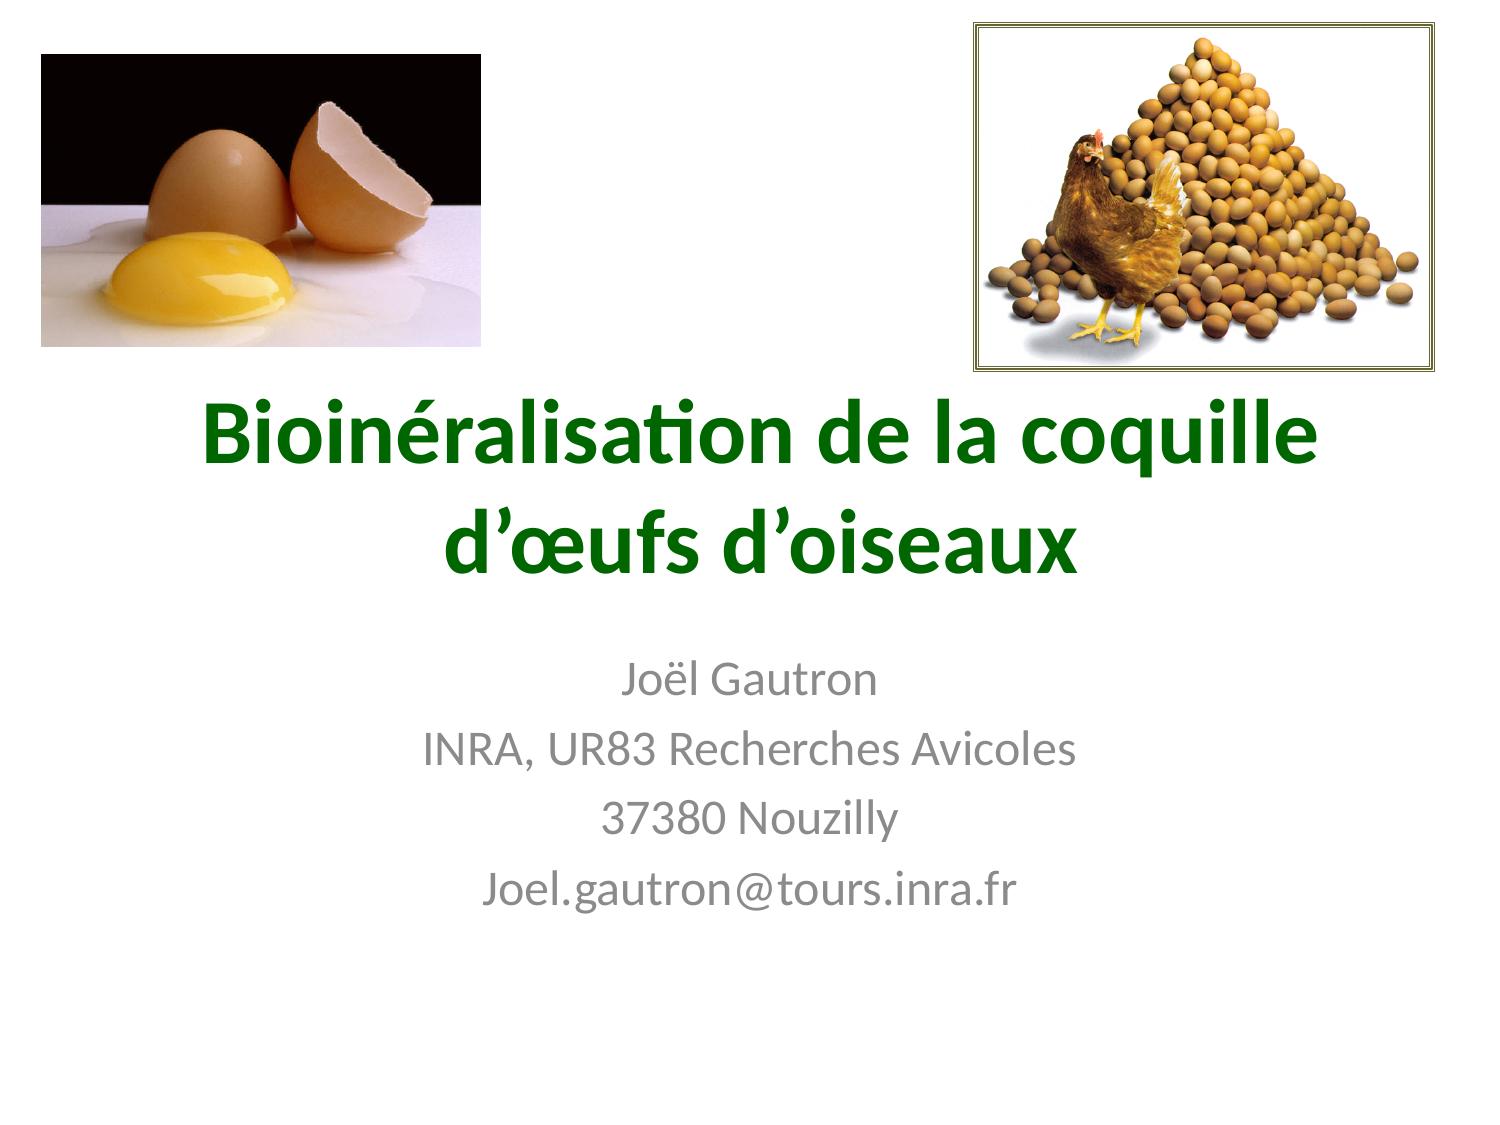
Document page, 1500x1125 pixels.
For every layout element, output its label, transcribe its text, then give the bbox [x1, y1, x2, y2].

subtitle Joël Gautron INRA, UR83 Recherches Avicoles 37380 Nouzilly Joel.gautron@tours.inra.fr [225, 637, 1275, 925]
title Bioinéralisation de la coquille d’œufs d’oiseaux [123, 361, 1399, 603]
picture [950, 0, 1458, 395]
picture [40, 54, 481, 348]
